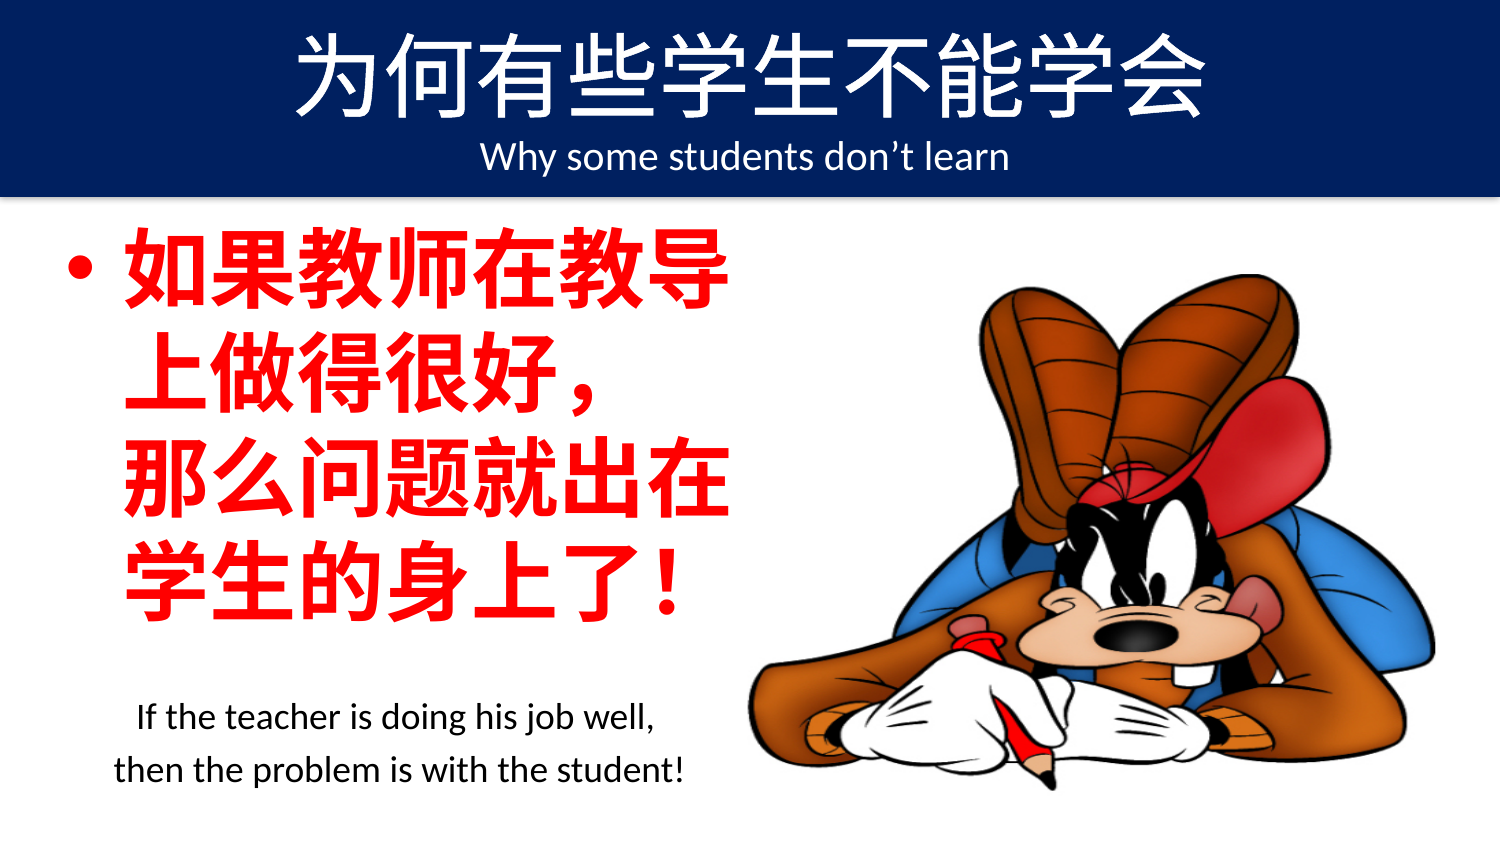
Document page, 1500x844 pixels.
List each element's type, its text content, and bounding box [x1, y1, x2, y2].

picture [737, 271, 1445, 798]
title 为何有些学生不能学会 Why some students don’t learn [0, 0, 1500, 197]
list 如果教师在教导上做得很好， 那么问题就出在学生的身上了！ If the teacher is doing his job well, then the problem is with the student! [50, 206, 750, 810]
